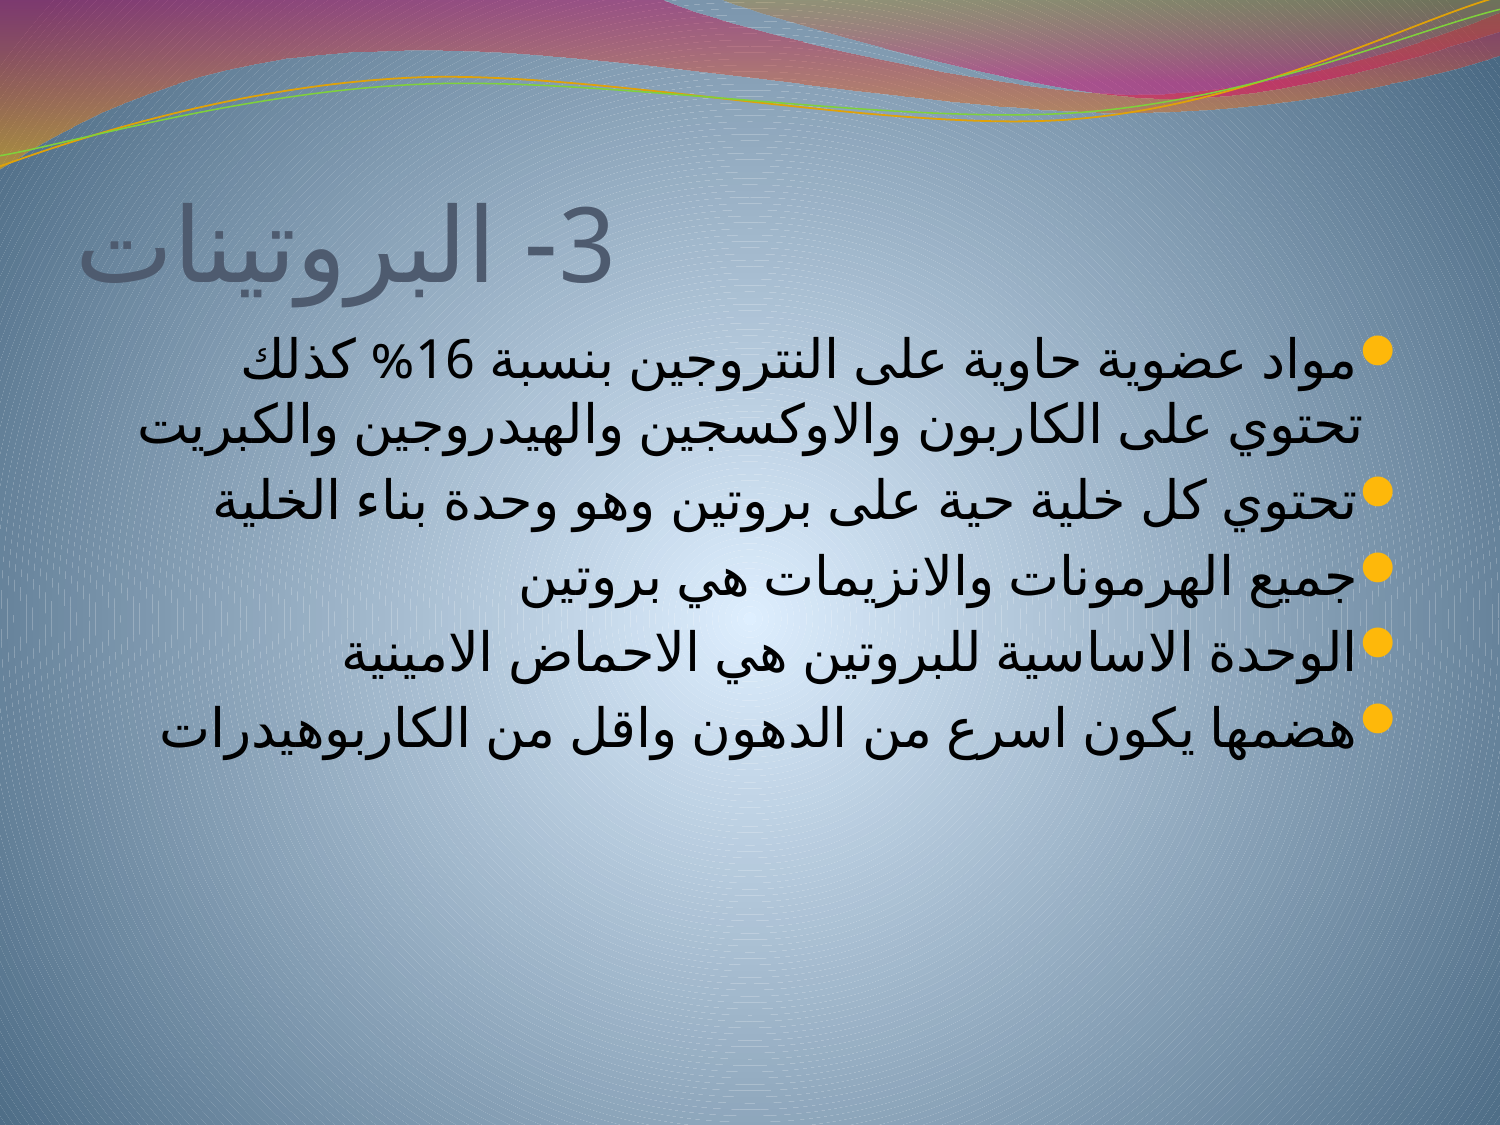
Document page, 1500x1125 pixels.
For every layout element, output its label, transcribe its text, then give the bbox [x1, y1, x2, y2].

list مواد عضوية حاوية على النتروجين بنسبة 16% كذلك تحتوي على الكاربون والاوكسجين والهيدروجين والكبريت تحتوي كل خلية حية على بروتين وهو وحدة بناء الخلية جميع الهرمونات والانزيمات هي بروتين الوحدة الاساسية للبروتين هي الاحماض الامينية هضمها يكون اسرع من الدهون واقل من الكاربوهيدرات [75, 317, 1425, 1038]
title 3- البروتينات [75, 115, 1425, 303]
